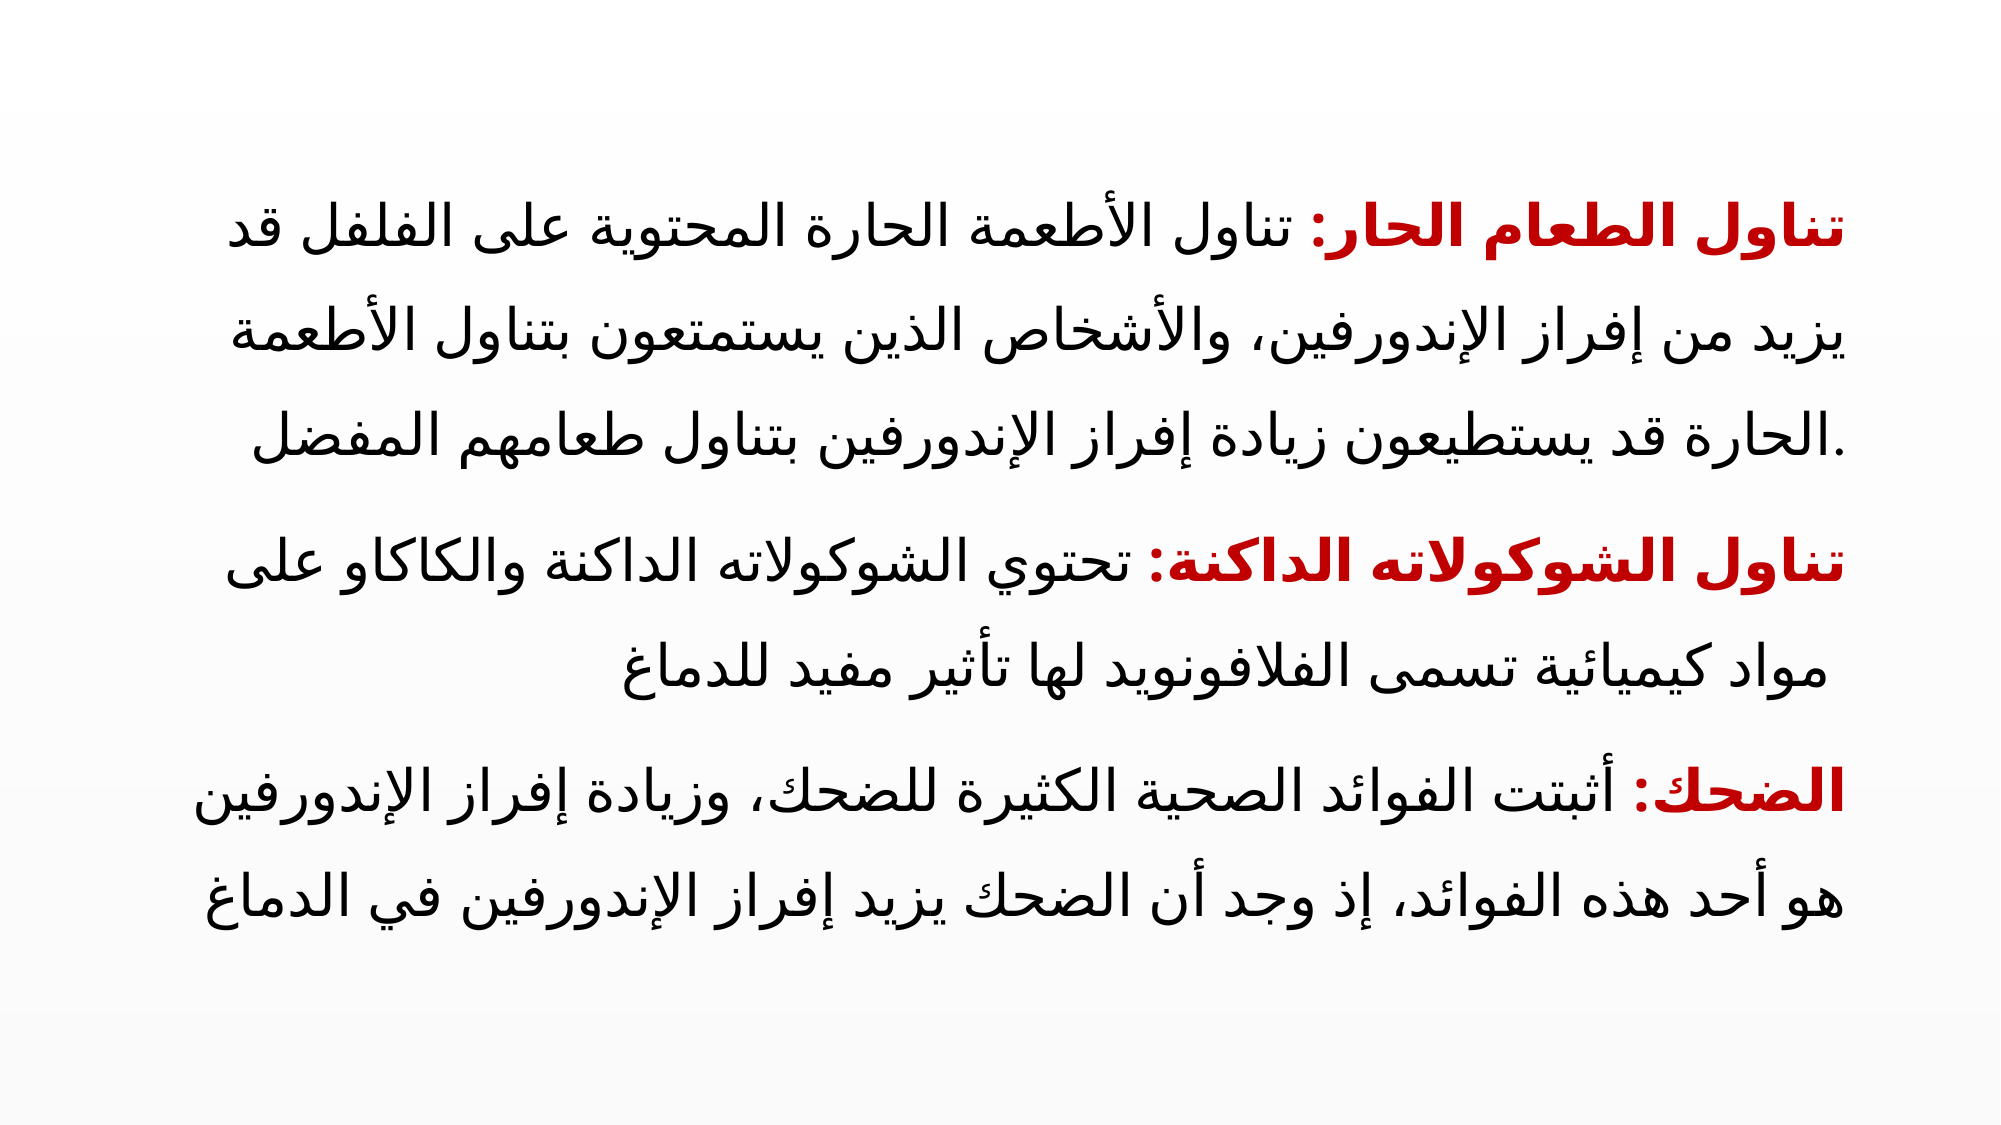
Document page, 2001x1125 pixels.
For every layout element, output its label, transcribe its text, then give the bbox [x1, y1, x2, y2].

list تناول الطعام الحار: تناول الأطعمة الحارة المحتوية على الفلفل قد يزيد من إفراز الإندورفين، والأشخاص الذين يستمتعون بتناول الأطعمة الحارة قد يستطيعون زيادة إفراز الإندورفين بتناول طعامهم المفضل. تناول الشوكولاته الداكنة: تحتوي الشوكولاته الداكنة والكاكاو على مواد كيميائية تسمى الفلافونويد لها تأثير مفيد للدماغ الضحك: أثبتت الفوائد الصحية الكثيرة للضحك، وزيادة إفراز الإندورفين هو أحد هذه الفوائد، إذ وجد أن الضحك يزيد إفراز الإندورفين في الدماغ [137, 145, 1863, 1014]
